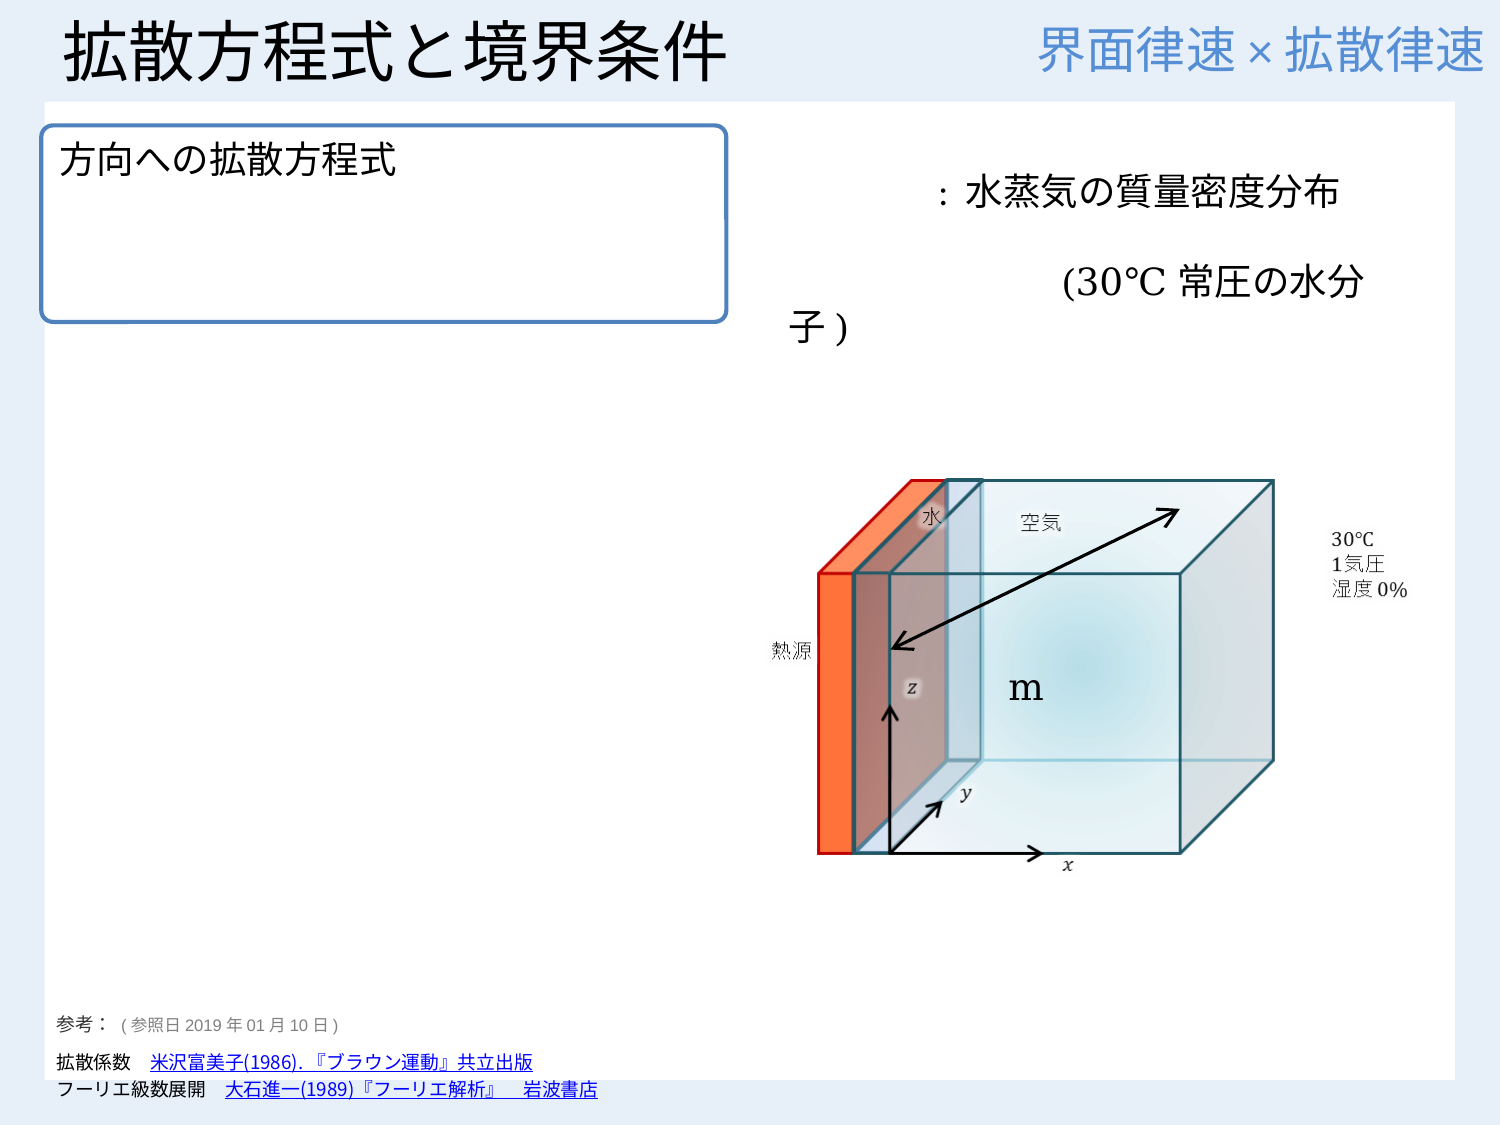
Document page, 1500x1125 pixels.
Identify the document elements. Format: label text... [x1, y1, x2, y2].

title 拡散方程式と境界条件 [47, 0, 1453, 99]
picture [747, 477, 1432, 886]
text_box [890, 649, 1181, 717]
list 界面律速×拡散律速 [750, 0, 1500, 98]
text_box 参考： (参照日2019年01月10日) 拡散係数 米沢富美子(1986). 『ブラウン運動』共立出版 フーリエ級数展開 大石進一(1989)『フーリエ解析』 岩波書店 [41, 1005, 750, 1113]
